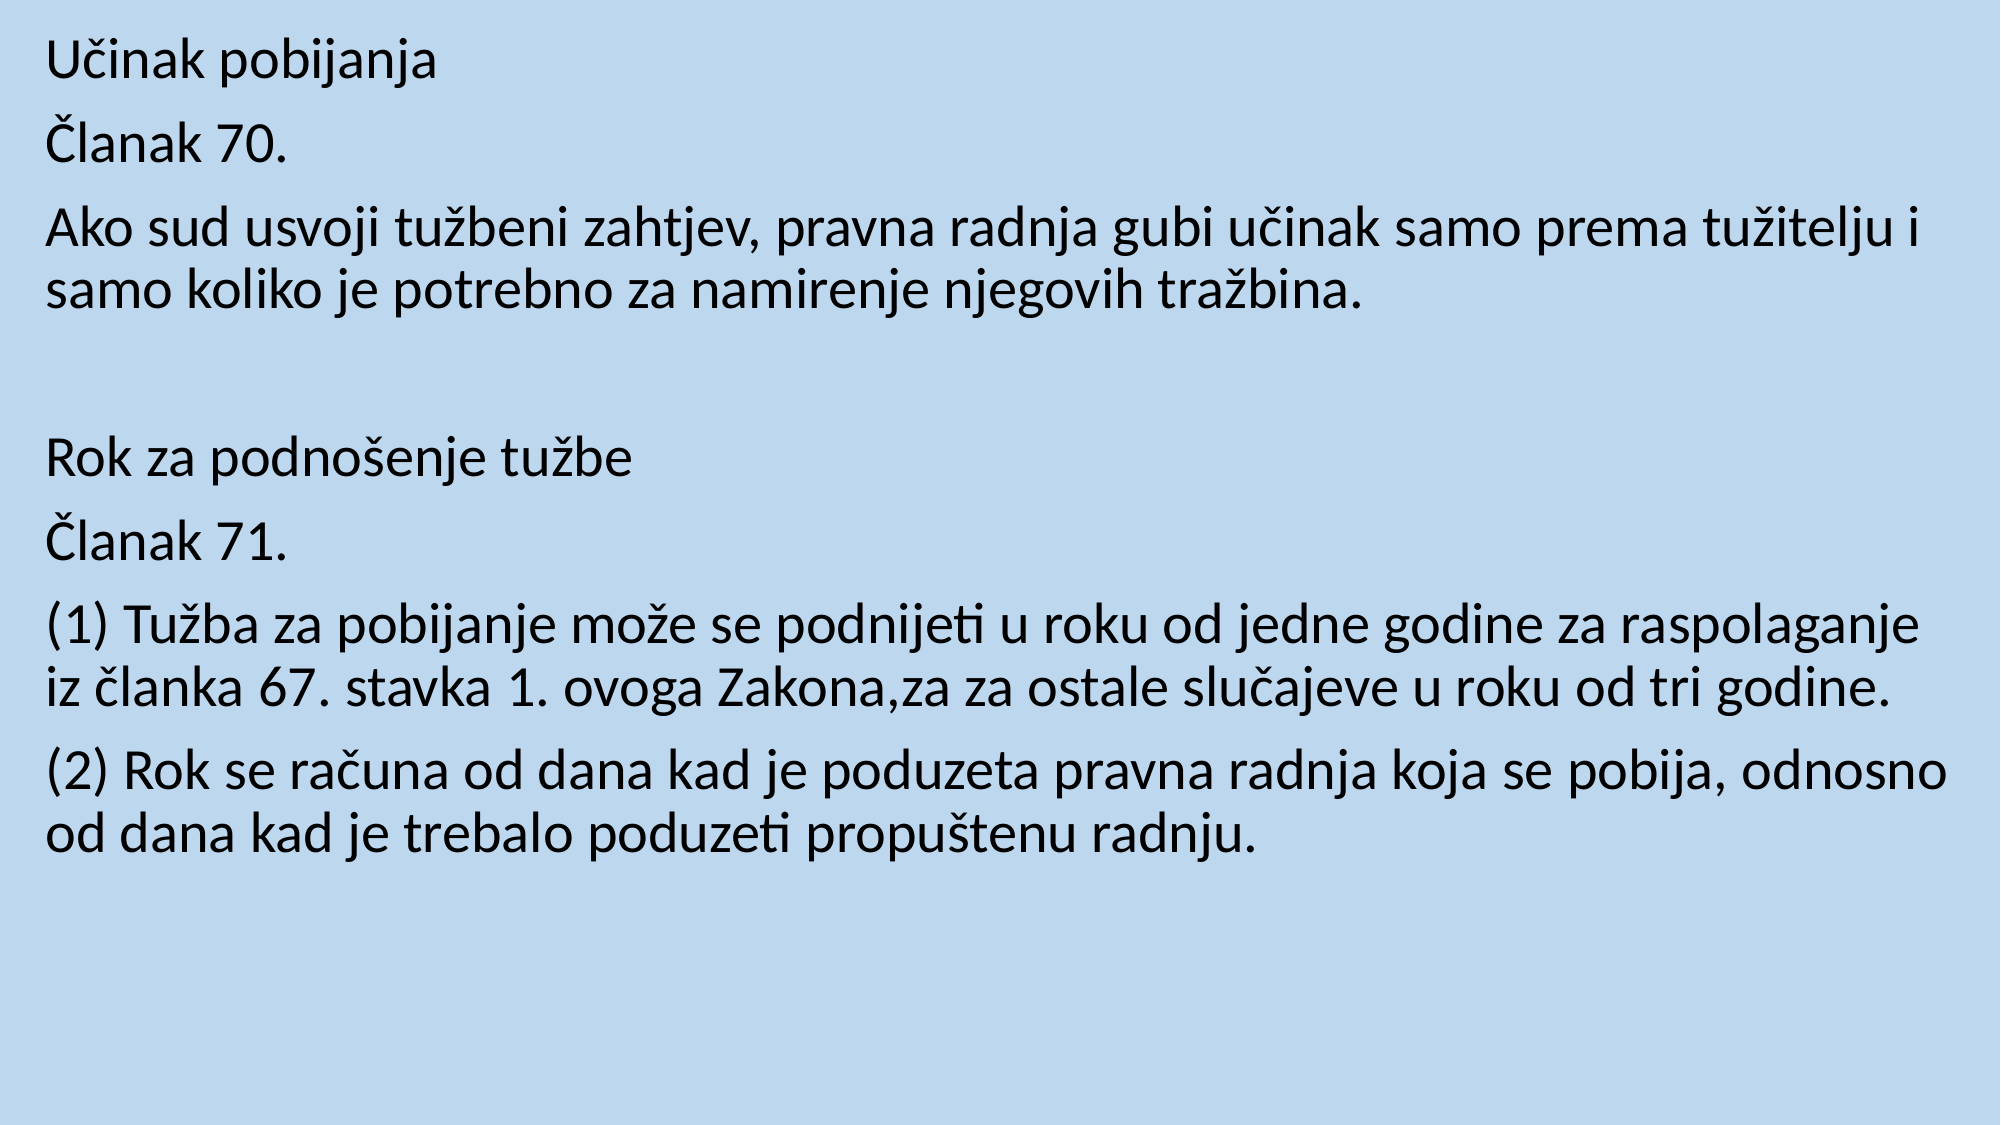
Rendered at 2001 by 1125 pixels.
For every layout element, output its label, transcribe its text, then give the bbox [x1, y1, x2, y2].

list Učinak pobijanja Članak 70. Ako sud usvoji tužbeni zahtjev, pravna radnja gubi učinak samo prema tužitelju i samo koliko je potrebno za namirenje njegovih tražbina. Rok za podnošenje tužbe Članak 71. (1) Tužba za pobijanje može se podnijeti u roku od jedne godine za raspolaganje iz članka 67. stavka 1. ovoga Zakona,za za ostale slučajeve u roku od tri godine. (2) Rok se računa od dana kad je poduzeta pravna radnja koja se pobija, odnosno od dana kad je trebalo poduzeti propuštenu radnju. [30, 20, 1976, 1125]
